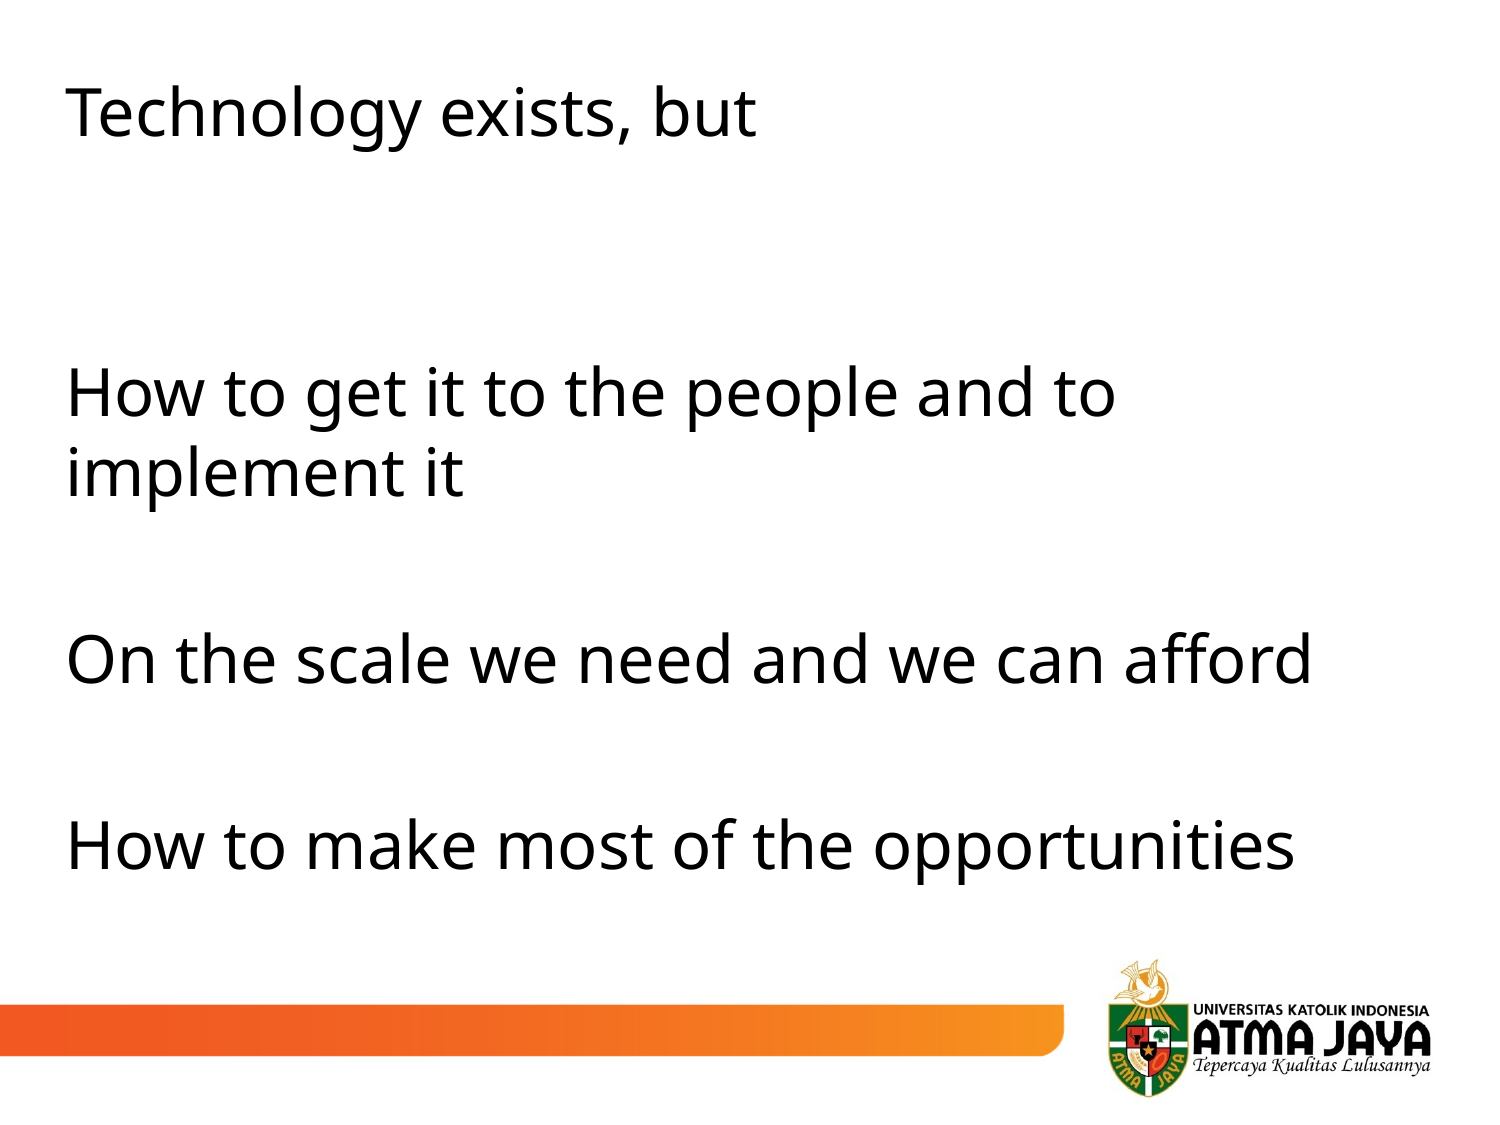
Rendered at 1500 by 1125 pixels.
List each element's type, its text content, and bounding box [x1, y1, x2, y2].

picture [1100, 950, 1438, 1119]
picture [0, 967, 1088, 1086]
list Technology exists, but How to get it to the people and to implement it On the scale we need and we can afford How to make most of the opportunities [50, 62, 1425, 988]
